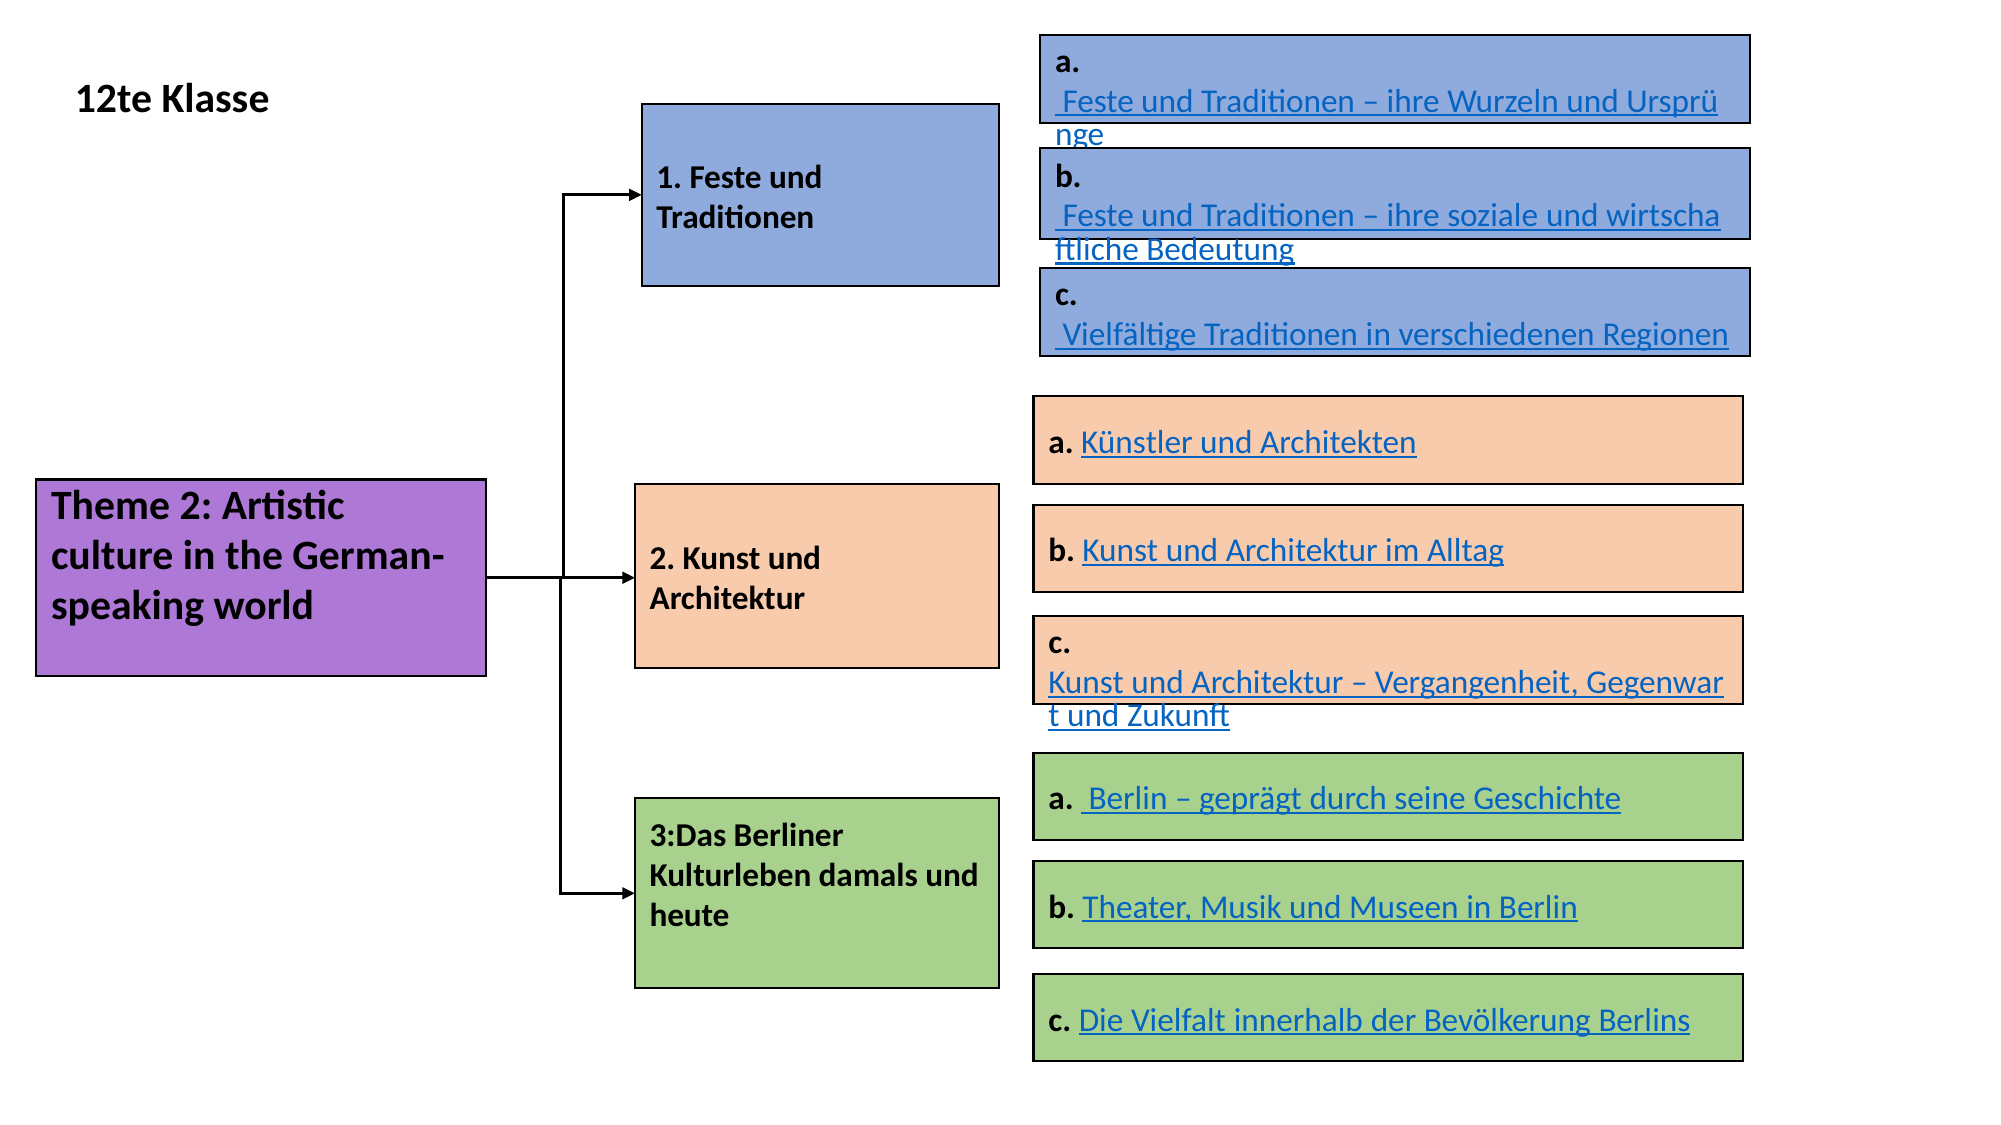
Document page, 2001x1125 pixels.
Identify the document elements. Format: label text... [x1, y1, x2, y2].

text_box c. Kunst und Architektur – Vergangenheit, Gegenwart und Zukunft [1032, 615, 1744, 705]
text_box 2. Kunst und Architektur [635, 483, 1000, 669]
text_box b. Theater, Musik und Museen in Berlin [1032, 860, 1744, 949]
text_box 1. Feste und Traditionen [641, 103, 1000, 287]
text_box a. Künstler und Architekten [1032, 395, 1744, 485]
text_box a. Berlin – geprägt durch seine Geschichte [1032, 752, 1744, 841]
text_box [486, 194, 642, 578]
text_box 3:Das Berliner Kulturleben damals und heute [634, 797, 1000, 989]
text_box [486, 577, 635, 894]
text_box b. Feste und Traditionen – ihre soziale und wirtschaftliche Bedeutung [1039, 147, 1751, 240]
text_box 12te Klasse [60, 63, 285, 129]
text_box c. Die Vielfalt innerhalb der Bevölkerung Berlins [1032, 973, 1744, 1062]
text_box b. Kunst und Architektur im Alltag [1032, 504, 1744, 593]
text_box a. Feste und Traditionen – ihre Wurzeln und Ursprünge [1039, 34, 1751, 124]
text_box c. Vielfältige Traditionen in verschiedenen Regionen [1039, 267, 1751, 357]
text_box Theme 2: Artistic culture in the German-speaking world [35, 478, 486, 677]
